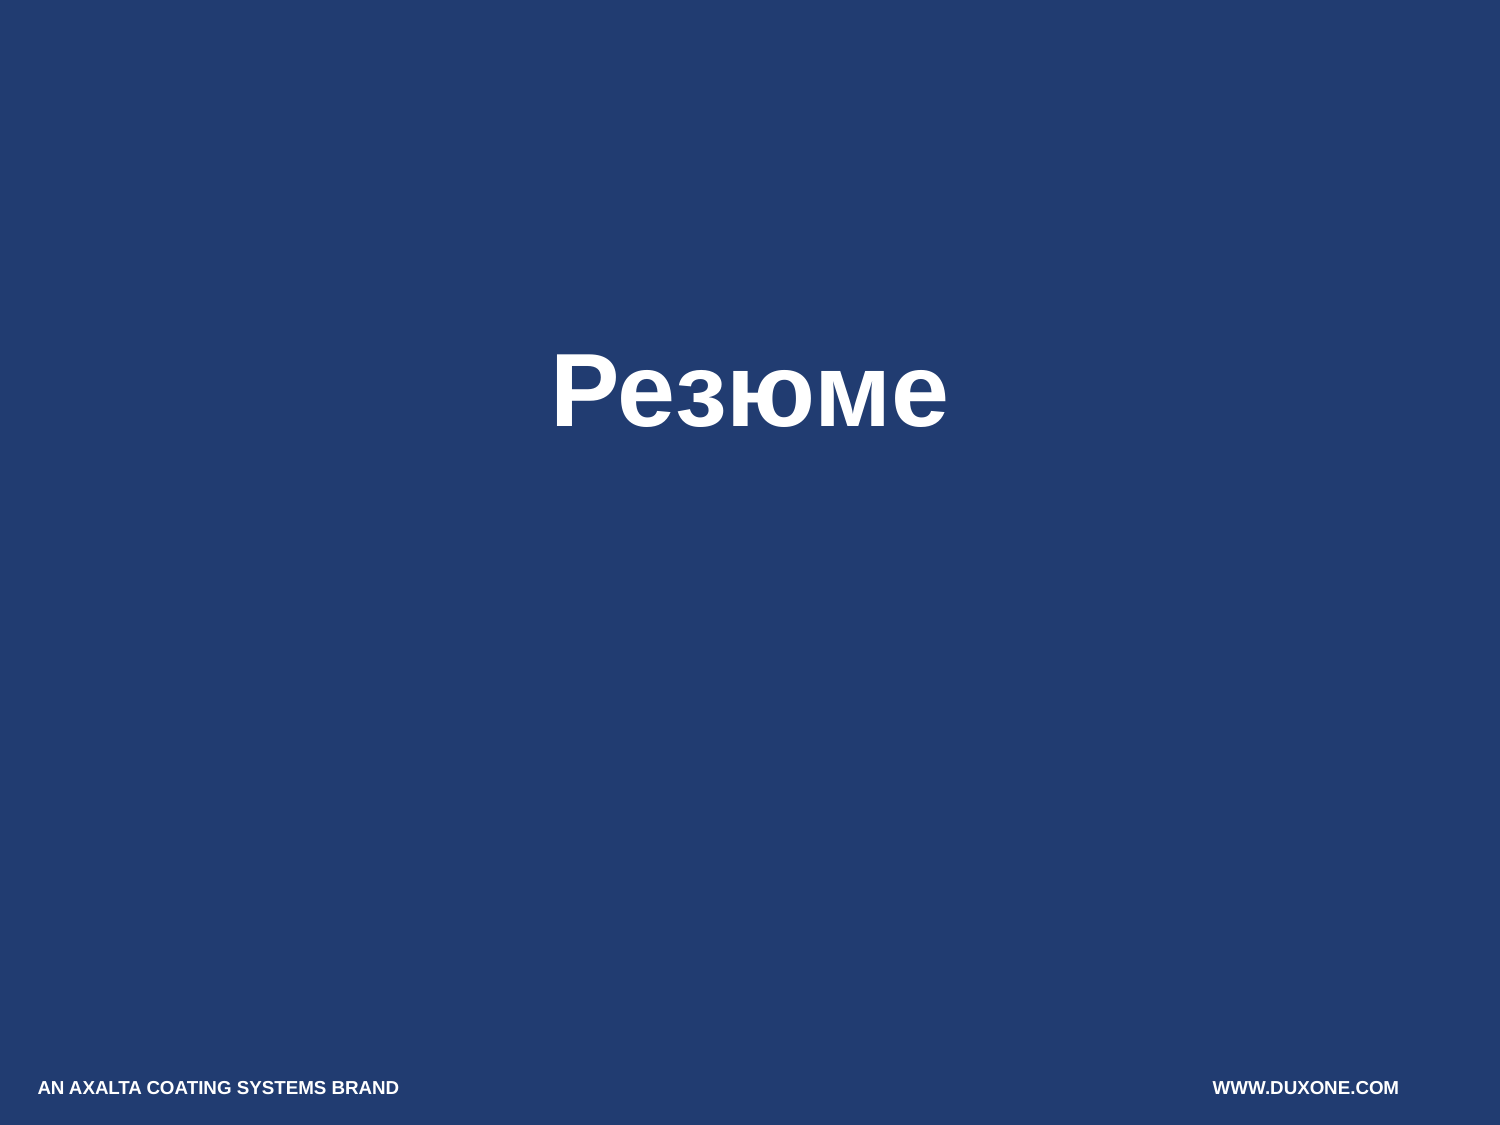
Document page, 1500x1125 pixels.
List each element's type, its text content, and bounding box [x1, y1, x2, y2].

footer WWW.DUXONE.COM [690, 1045, 1414, 1106]
title Резюме [0, 314, 1500, 469]
